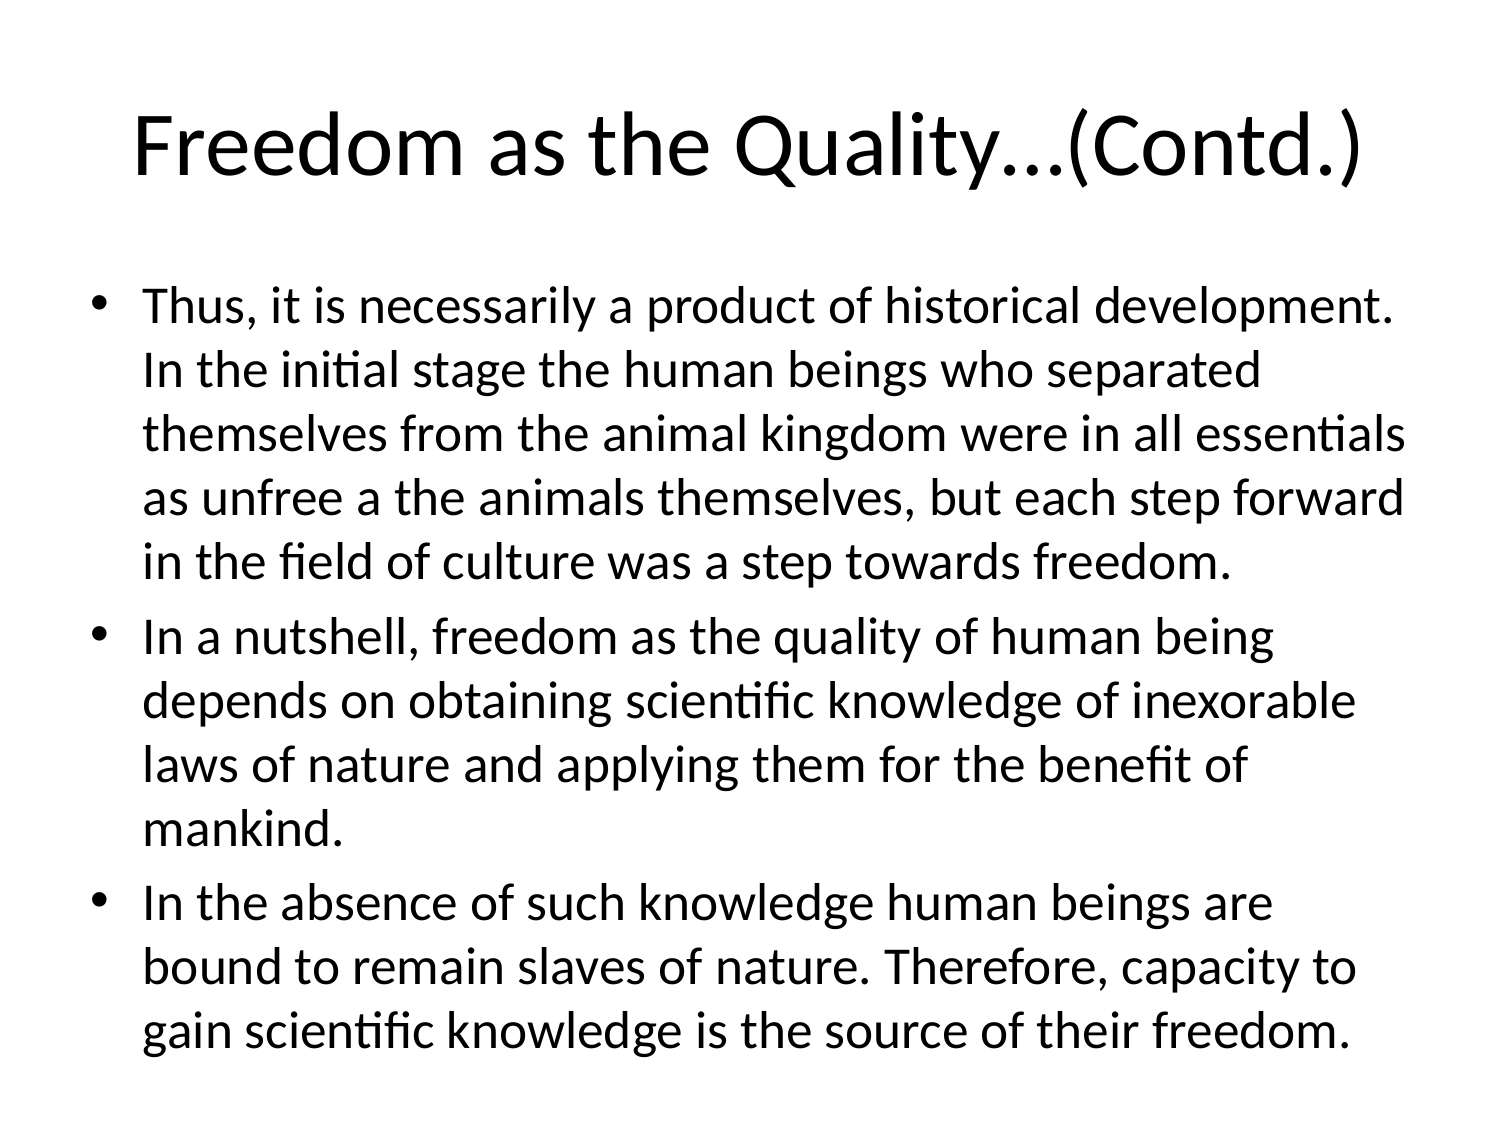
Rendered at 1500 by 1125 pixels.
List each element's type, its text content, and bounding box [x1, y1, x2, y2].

list Thus, it is necessarily a product of historical development. In the initial stage the human beings who separated themselves from the animal kingdom were in all essentials as unfree a the animals themselves, but each step forward in the field of culture was a step towards freedom. In a nutshell, freedom as the quality of human being depends on obtaining scientific knowledge of inexorable laws of nature and applying them for the benefit of mankind. In the absence of such knowledge human beings are bound to remain slaves of nature. Therefore, capacity to gain scientific knowledge is the source of their freedom. [75, 262, 1425, 1125]
title Freedom as the Quality…(Contd.) [75, 45, 1425, 233]
